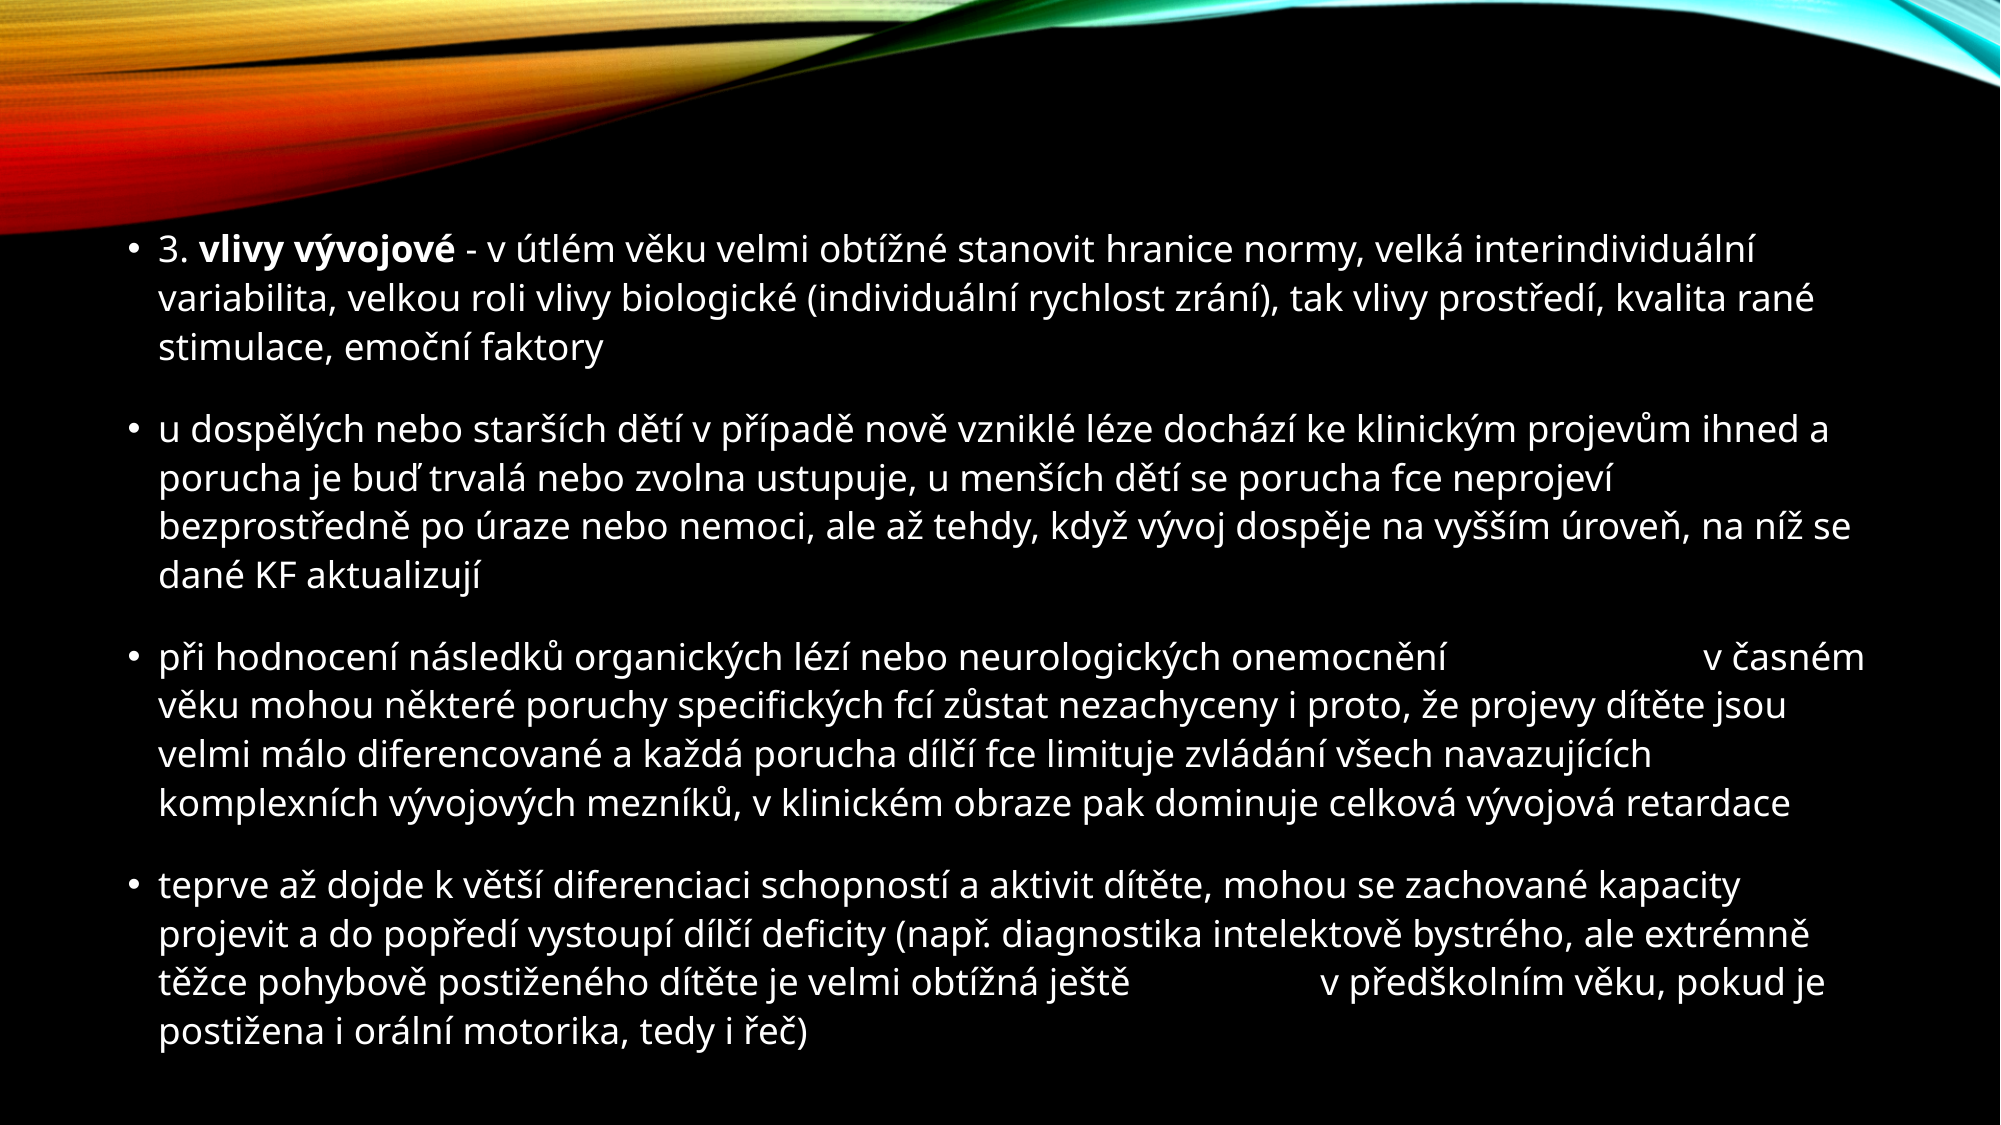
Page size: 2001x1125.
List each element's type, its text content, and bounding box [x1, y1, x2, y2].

picture [0, 0, 2000, 237]
list 3. vlivy vývojové - v útlém věku velmi obtížné stanovit hranice normy, velká interindividuální variabilita, velkou roli vlivy biologické (individuální rychlost zrání), tak vlivy prostředí, kvalita rané stimulace, emoční faktory u dospělých nebo starších dětí v případě nově vzniklé léze dochází ke klinickým projevům ihned a porucha je buď trvalá nebo zvolna ustupuje, u menších dětí se porucha fce neprojeví bezprostředně po úraze nebo nemoci, ale až tehdy, když vývoj dospěje na vyšším úroveň, na níž se dané KF aktualizují při hodnocení následků organických lézí nebo neurologických onemocnění v časném věku mohou některé poruchy specifických fcí zůstat nezachyceny i proto, že projevy dítěte jsou velmi málo diferencované a každá porucha dílčí fce limituje zvládání všech navazujících komplexních vývojových mezníků, v klinickém obraze pak dominuje celková vývojová retardace teprve až dojde k větší diferenciaci schopností a aktivit dítěte, mohou se zachované kapacity projevit a do popředí vystoupí dílčí deficity (např. diagnostika intelektově bystrého, ale extrémně těžce pohybově postiženého dítěte je velmi obtížná ještě v předškolním věku, pokud je postižena i orální motorika, tedy i řeč) [112, 214, 1888, 1113]
